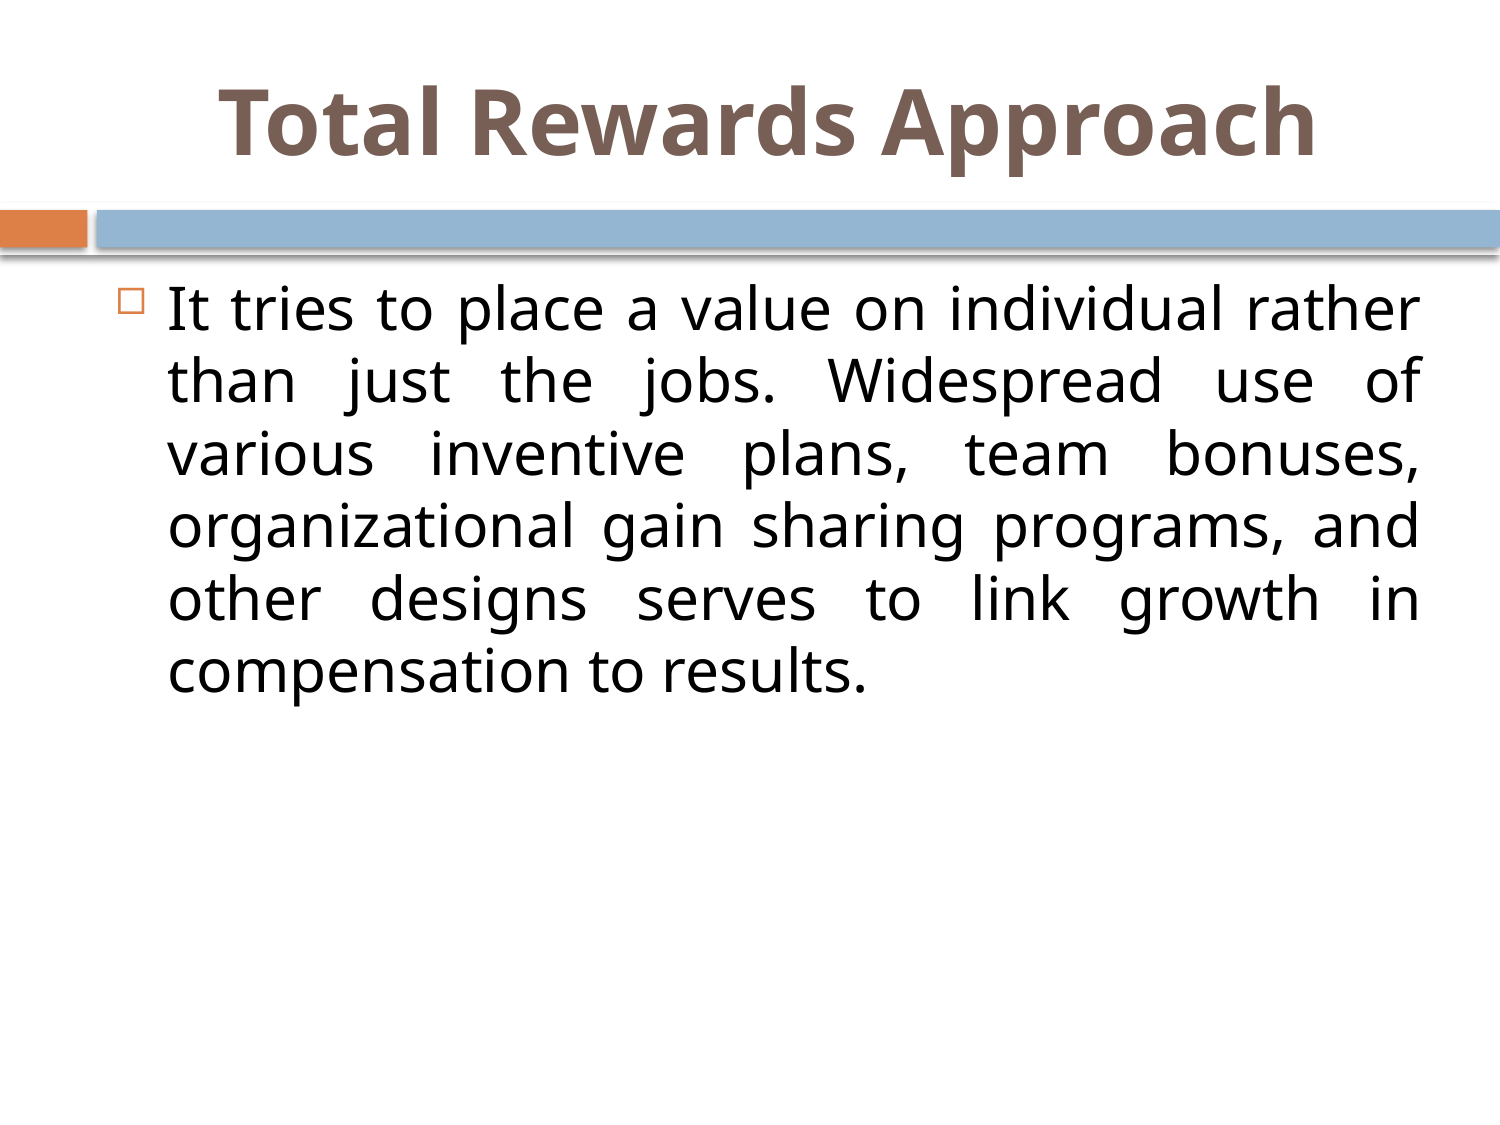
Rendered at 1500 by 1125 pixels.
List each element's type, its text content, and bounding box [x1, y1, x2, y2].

title Total Rewards Approach [100, 37, 1438, 200]
list It tries to place a value on individual rather than just the jobs. Widespread use of various inventive plans, team bonuses, organizational gain sharing programs, and other designs serves to link growth in compensation to results. [100, 262, 1438, 1000]
